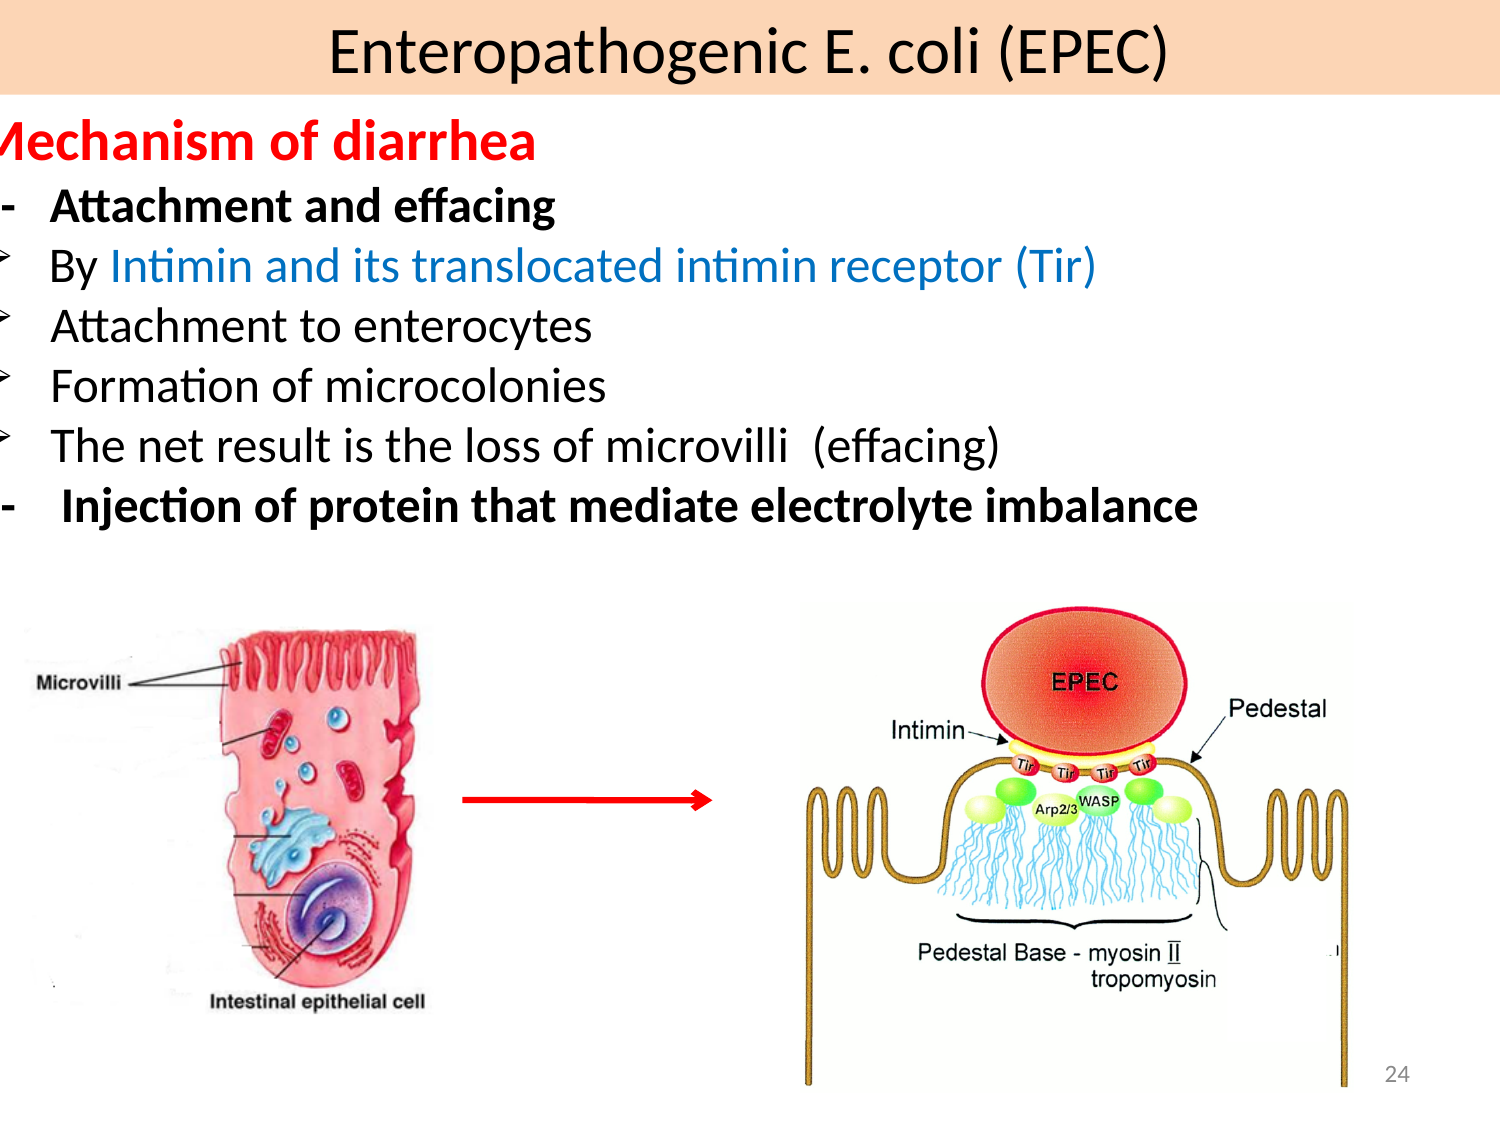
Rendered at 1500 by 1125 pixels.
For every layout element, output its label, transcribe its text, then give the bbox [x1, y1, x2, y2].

picture [799, 602, 1376, 1093]
text_box Mechanism of diarrhea 1- Attachment and effacing By Intimin and its translocated intimin receptor (Tir) Attachment to enterocytes Formation of microcolonies The net result is the loss of microvilli (effacing) 2- Injection of protein that mediate electrolyte imbalance [0, 95, 1365, 600]
text_box [374, 236, 1125, 387]
picture [24, 624, 460, 1024]
text_box Enteropathogenic E. coli (EPEC) [0, 0, 1500, 95]
slide_number 24 [1074, 1042, 1425, 1103]
